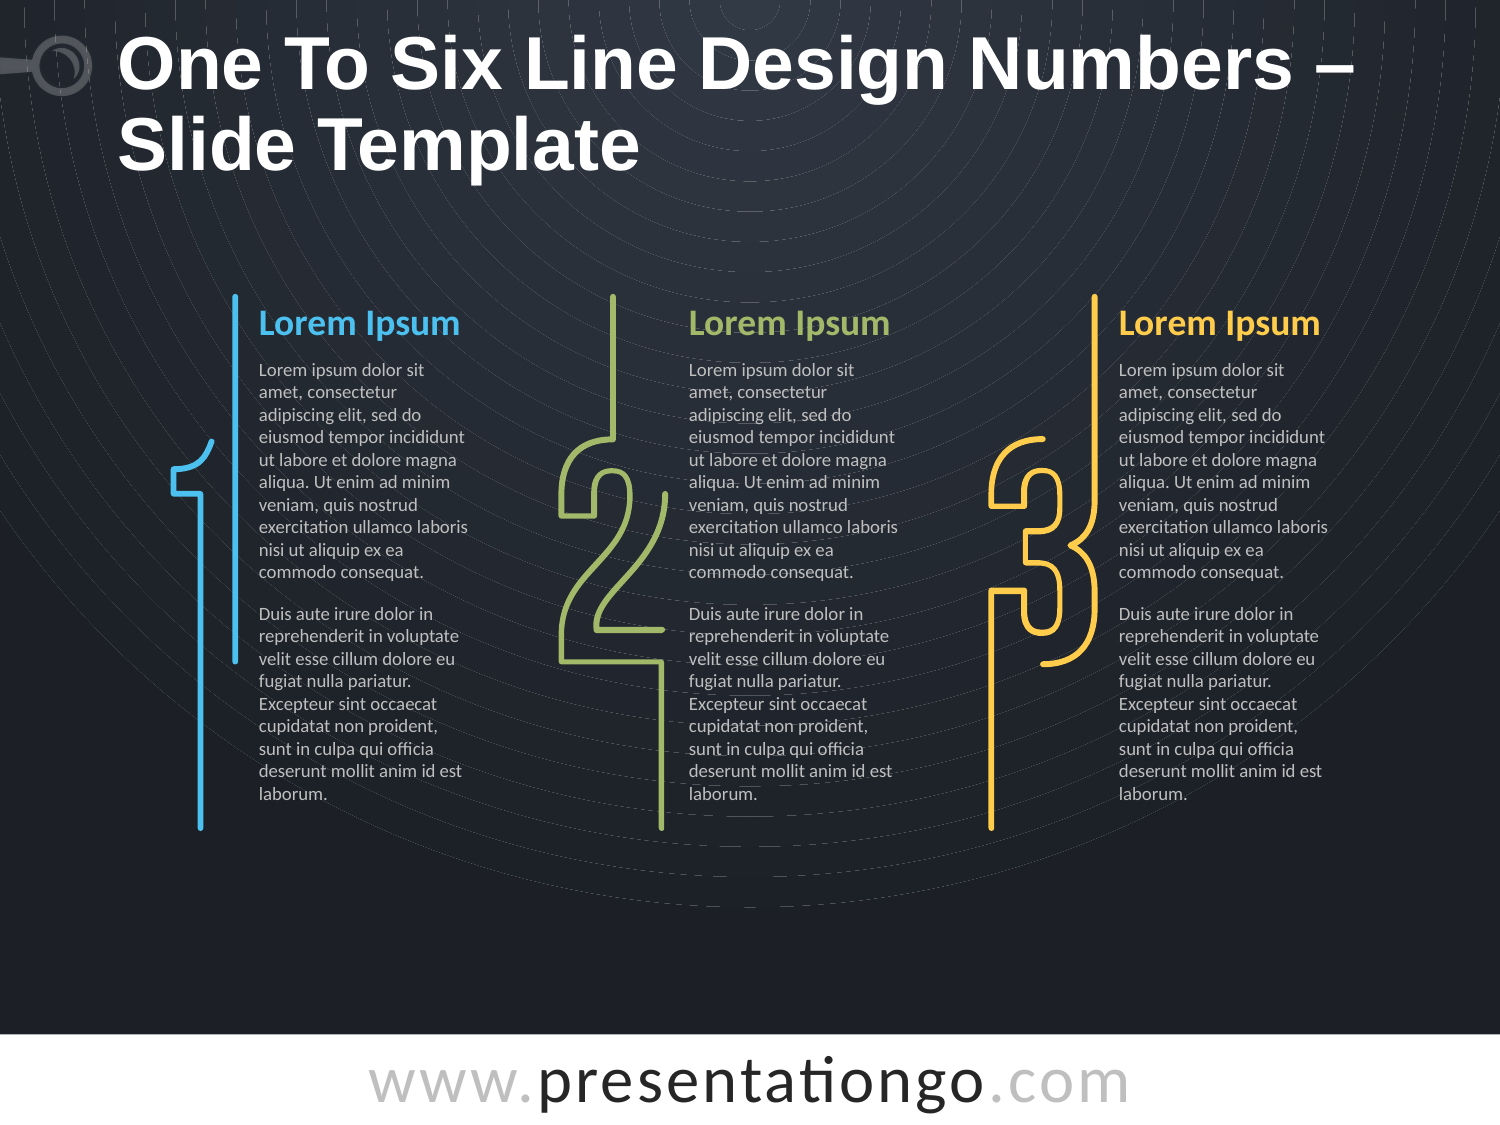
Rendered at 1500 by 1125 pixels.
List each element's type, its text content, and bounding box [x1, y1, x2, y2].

text_box [232, 293, 239, 665]
text_box [170, 438, 215, 832]
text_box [688, 290, 900, 817]
text_box [1040, 293, 1098, 668]
text_box [593, 490, 669, 634]
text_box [258, 290, 470, 817]
title One To Six Line Design Numbers – Slide Template [103, 17, 1500, 139]
text_box [988, 436, 1063, 832]
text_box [1118, 290, 1330, 817]
text_box [558, 293, 665, 832]
